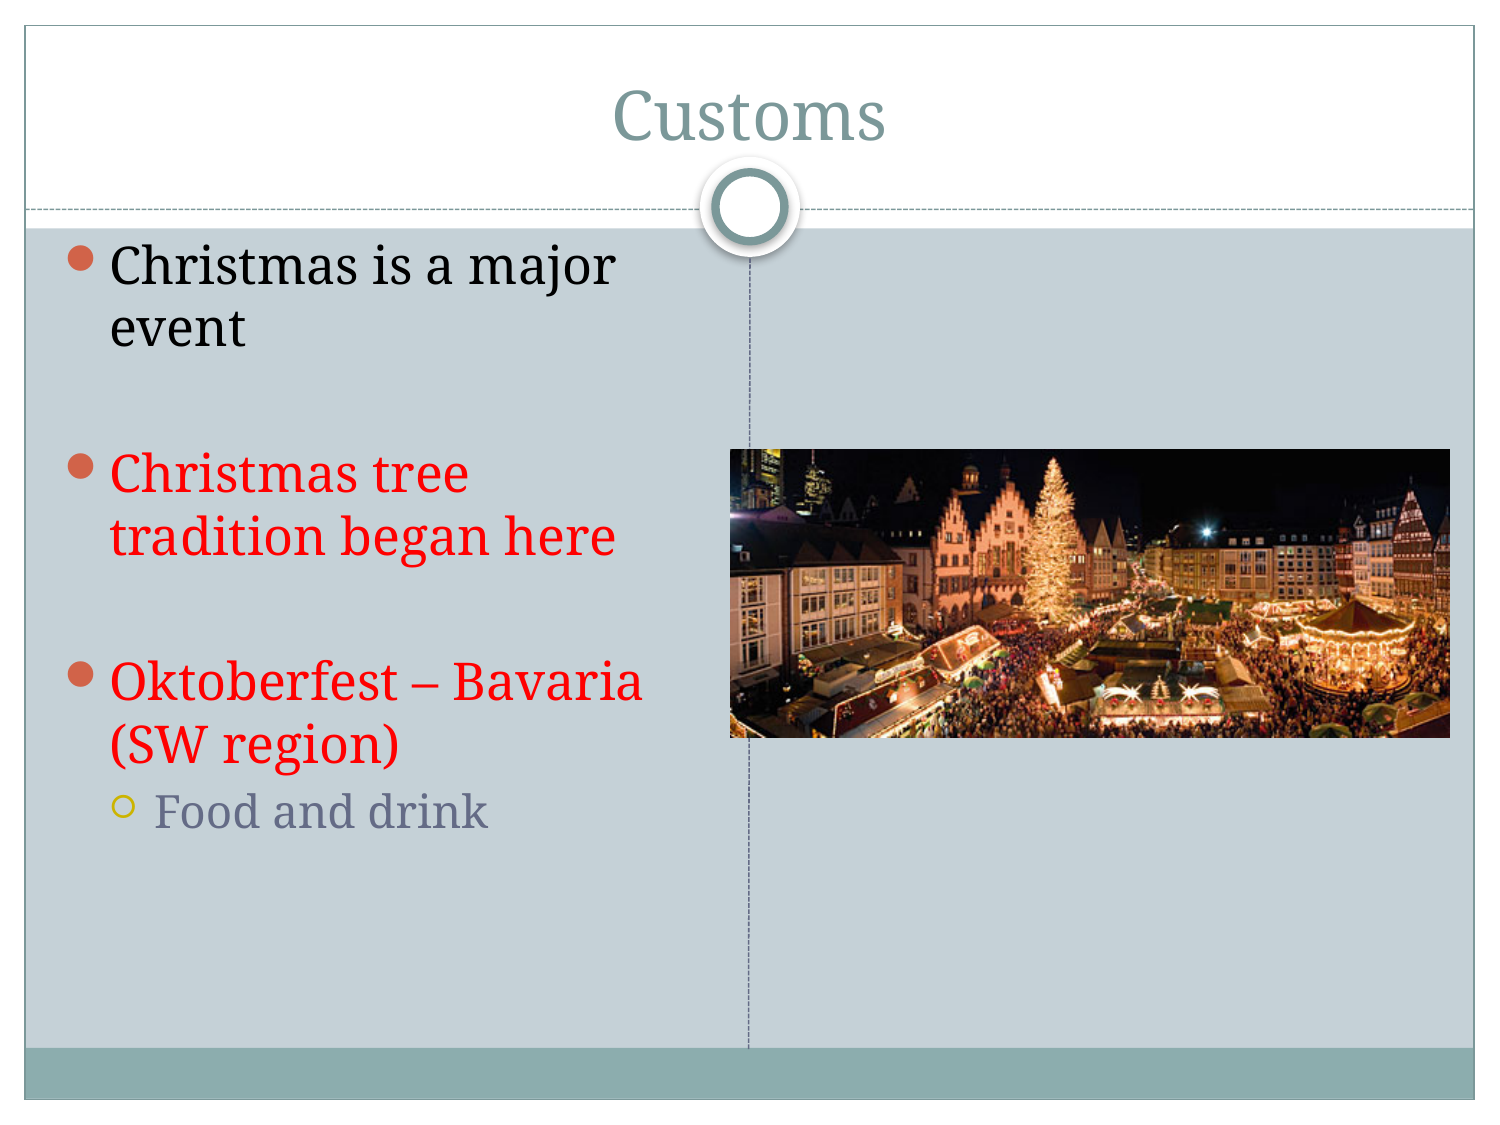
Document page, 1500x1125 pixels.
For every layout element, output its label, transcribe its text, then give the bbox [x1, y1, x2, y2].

list Christmas is a major event Christmas tree tradition began here Oktoberfest – Bavaria (SW region) Food and drink [49, 224, 712, 993]
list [730, 449, 1450, 738]
title Customs [49, 37, 1450, 162]
